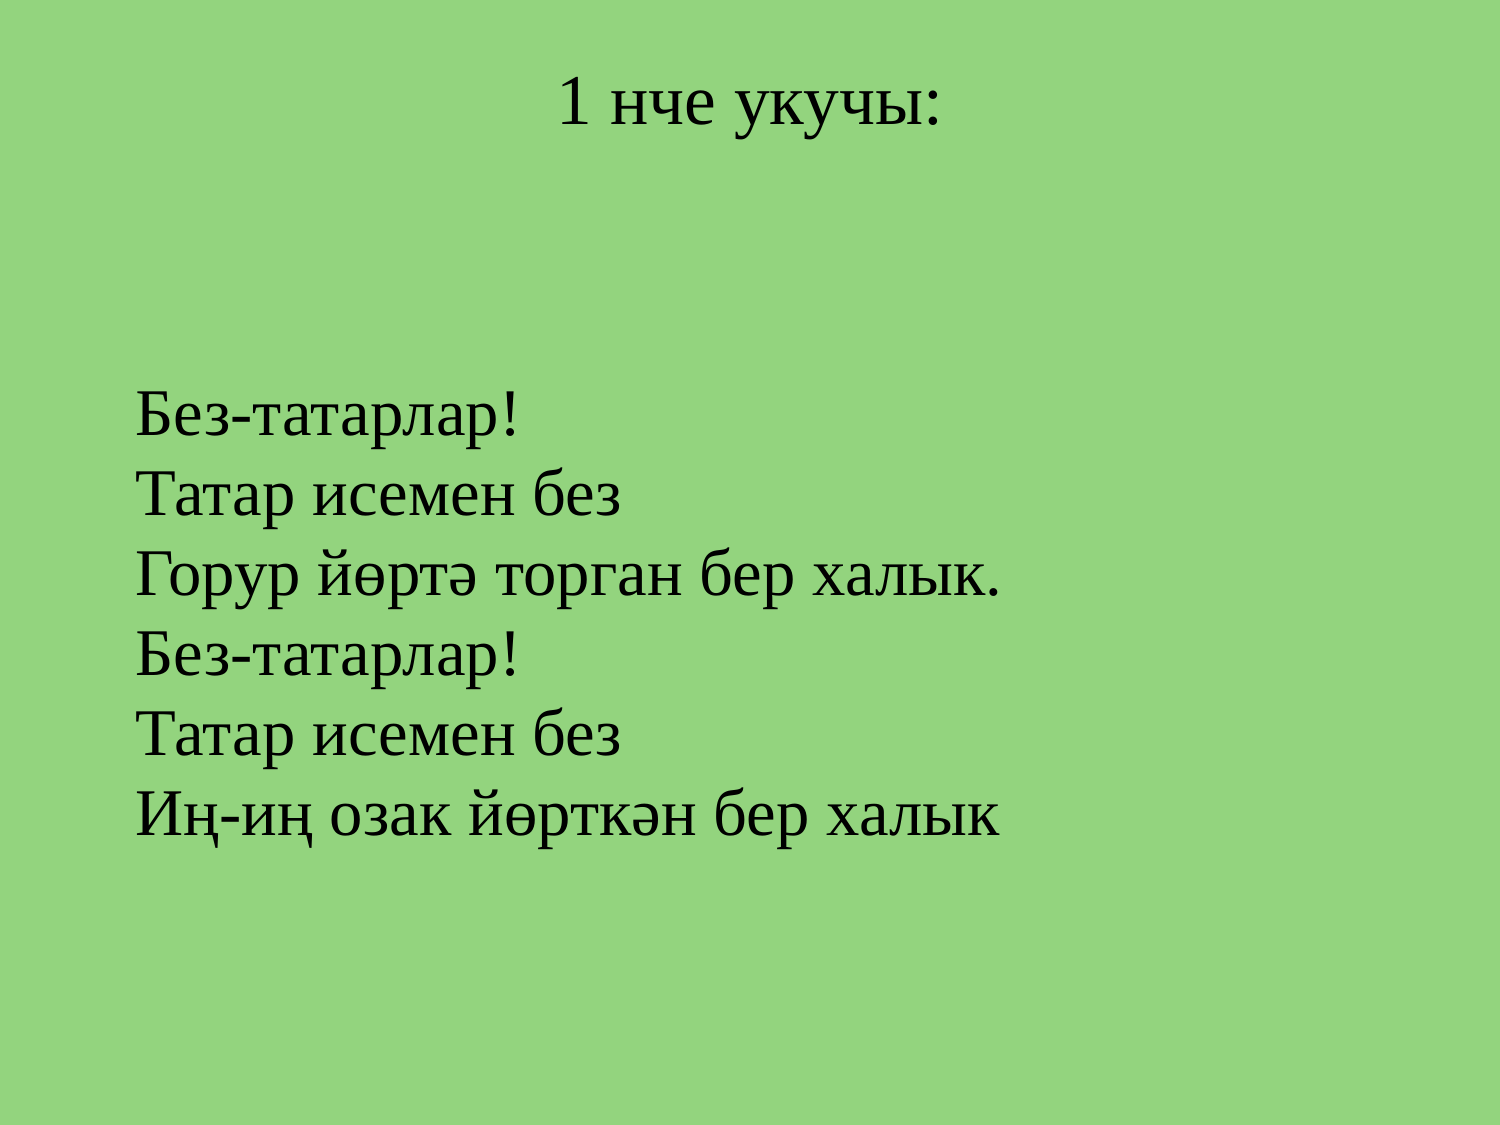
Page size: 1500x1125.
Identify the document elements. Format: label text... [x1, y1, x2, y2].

title 1 нче укучы: [75, 45, 1425, 233]
list Без-татарлар! Татар исемен без Горур йөртә торган бер халык. Без-татарлар! Татар исемен без Иң-иң озак йөрткән бер халык [46, 281, 1397, 1024]
